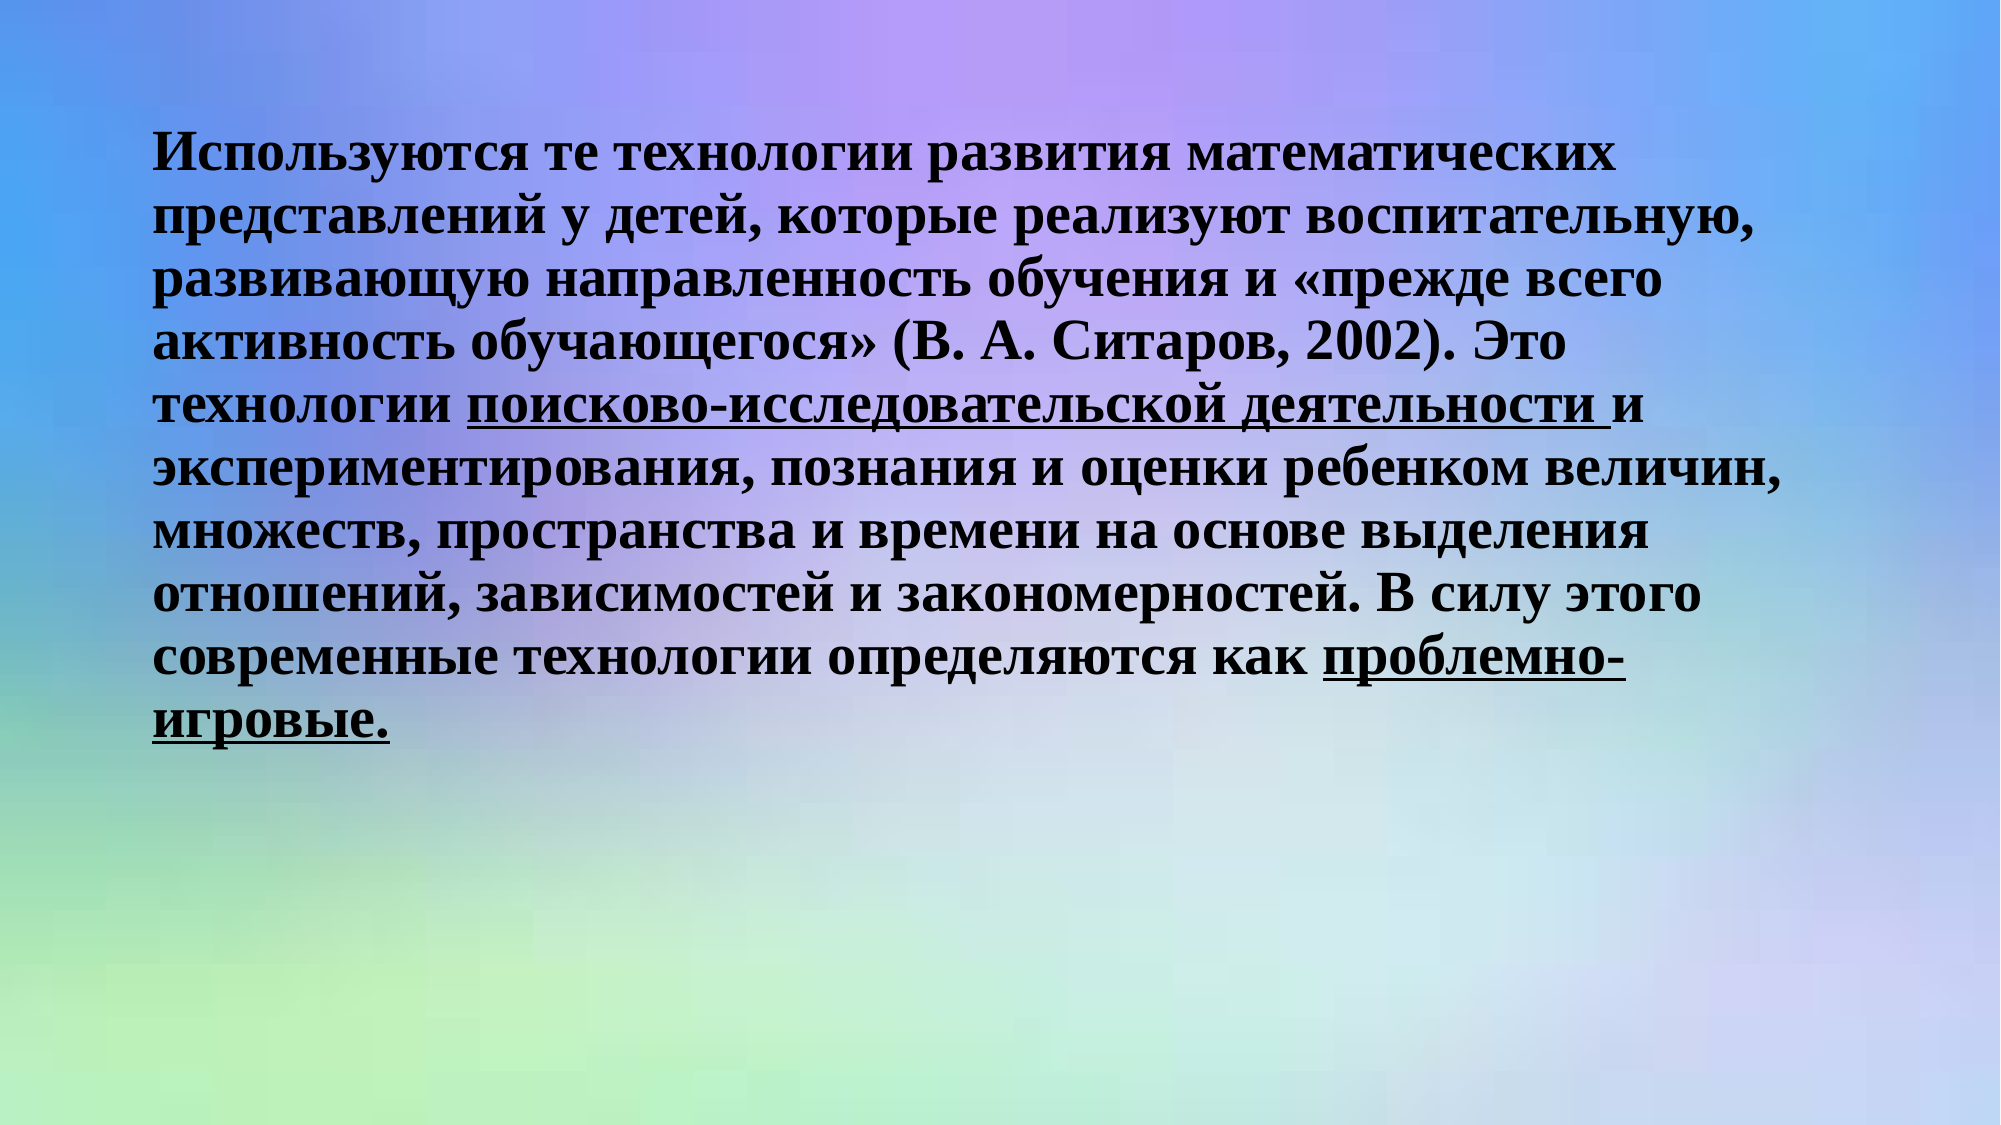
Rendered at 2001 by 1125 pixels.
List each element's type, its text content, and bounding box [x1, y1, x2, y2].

picture [0, 0, 2001, 1125]
title Используются те технологии развития математических представлений у детей, которые реализуют воспитательную, развивающую направленность обучения и «прежде всего активность обучающегося» (В. А. Ситаров, 2002). Это технологии поисково-исследовательской деятельности и экспериментирования, познания и оценки ребенком величин, множеств, пространства и времени на основе выделения отношений, зависимостей и закономерностей. В силу этого современные технологии определяются как проблемно-игровые. [137, 59, 1863, 880]
